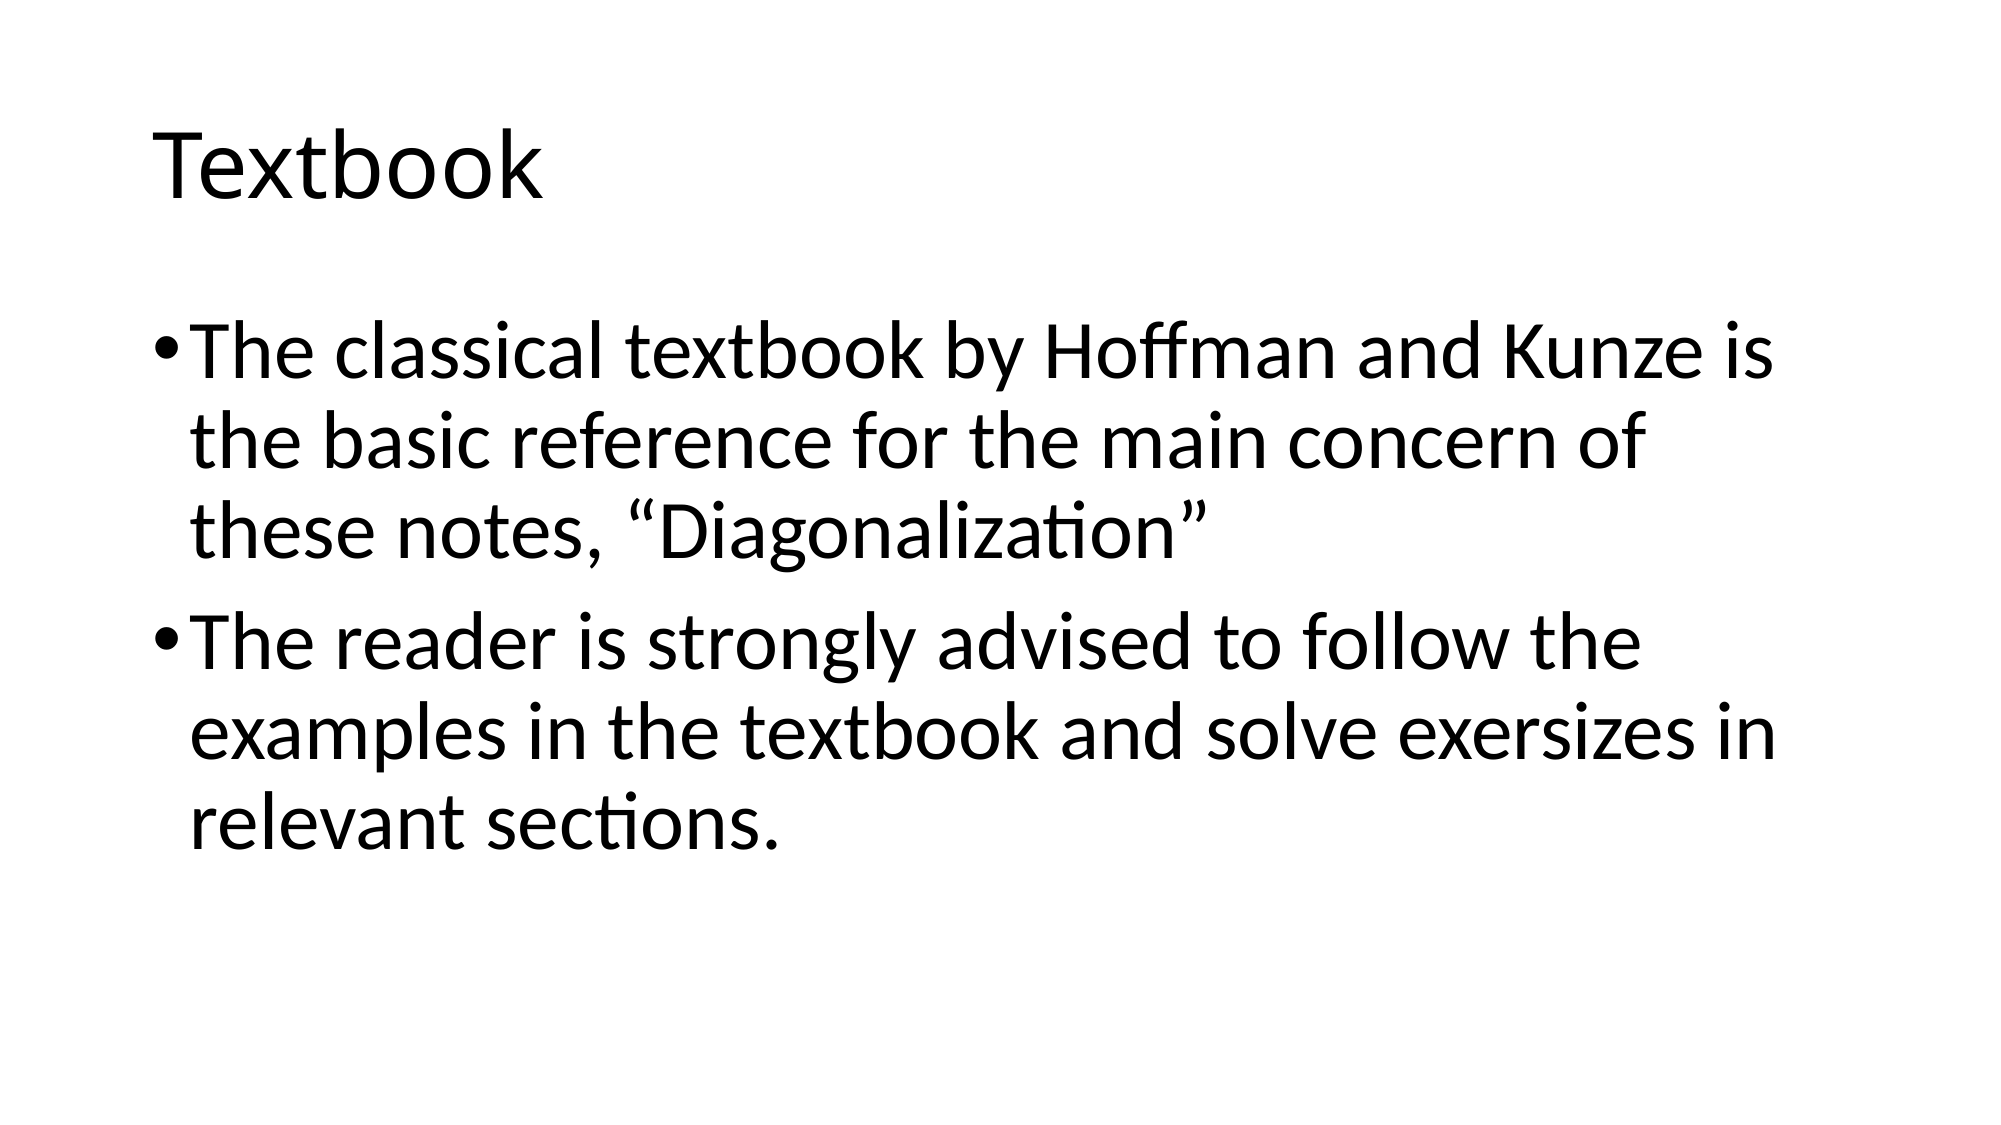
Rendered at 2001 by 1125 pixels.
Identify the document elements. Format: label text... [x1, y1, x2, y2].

title Textbook [137, 59, 1863, 278]
list The classical textbook by Hoffman and Kunze is the basic reference for the main concern of these notes, “Diagonalization” The reader is strongly advised to follow the examples in the textbook and solve exersizes in relevant sections. [137, 299, 1863, 1014]
